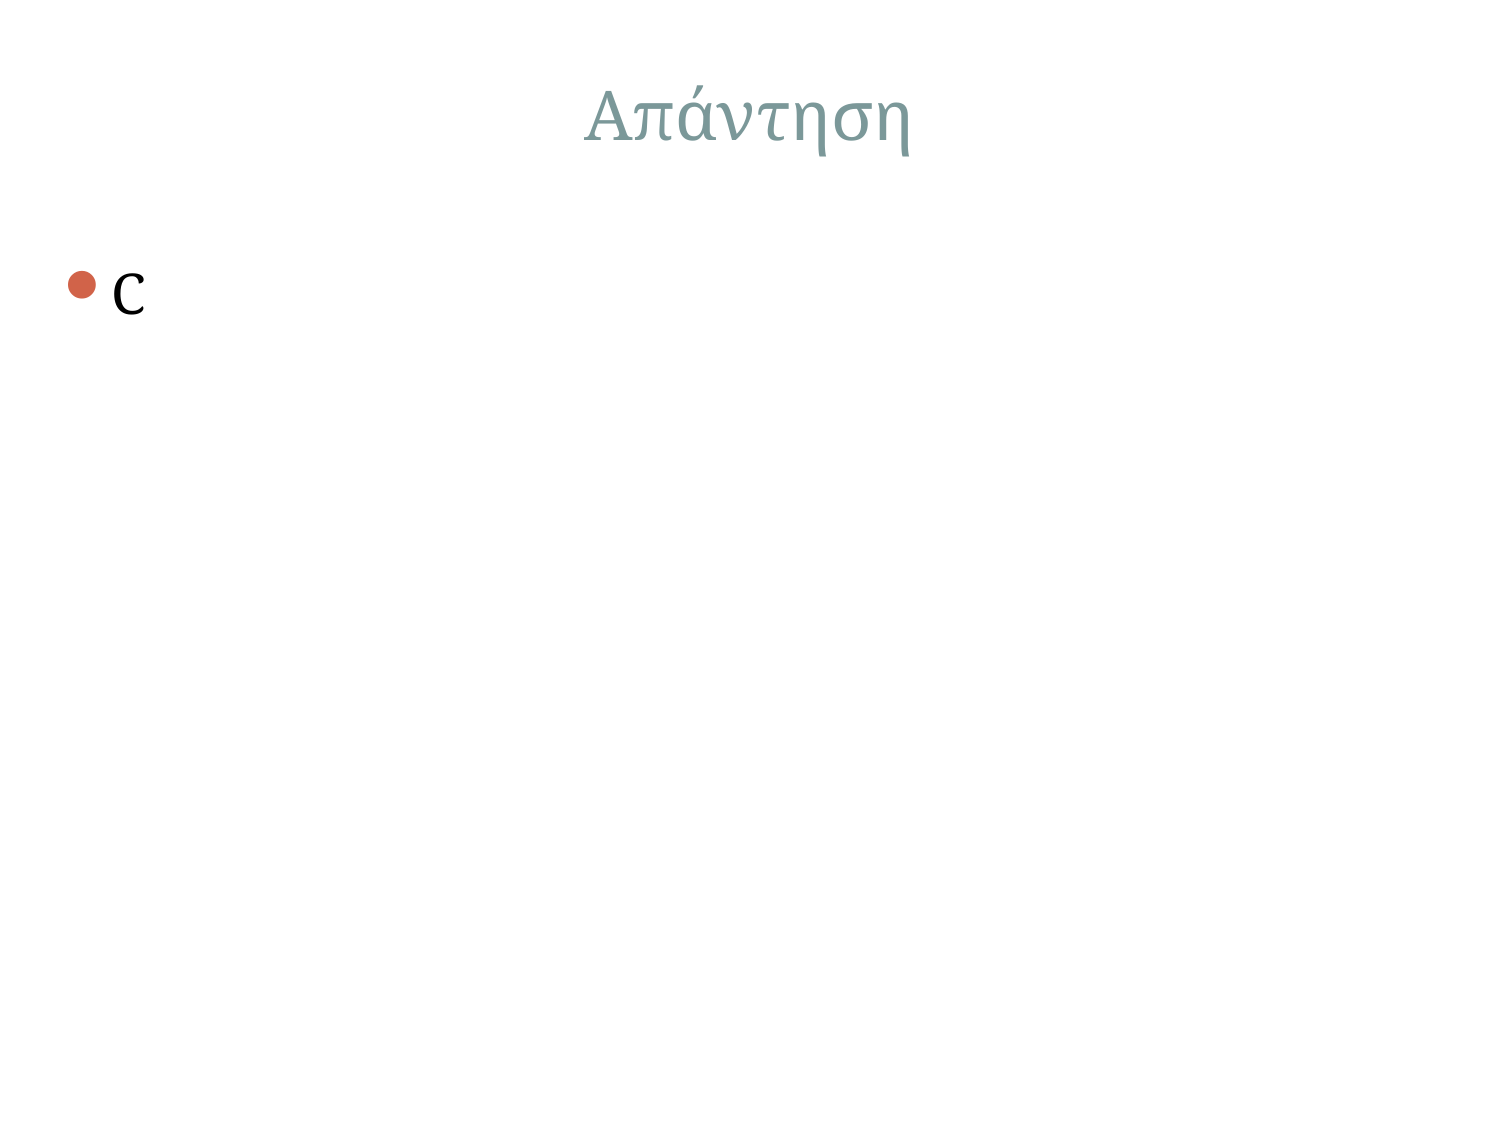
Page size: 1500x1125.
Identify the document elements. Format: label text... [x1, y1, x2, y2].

text_box Aπάντηση [49, 37, 1450, 162]
text_box C [49, 250, 1445, 1001]
